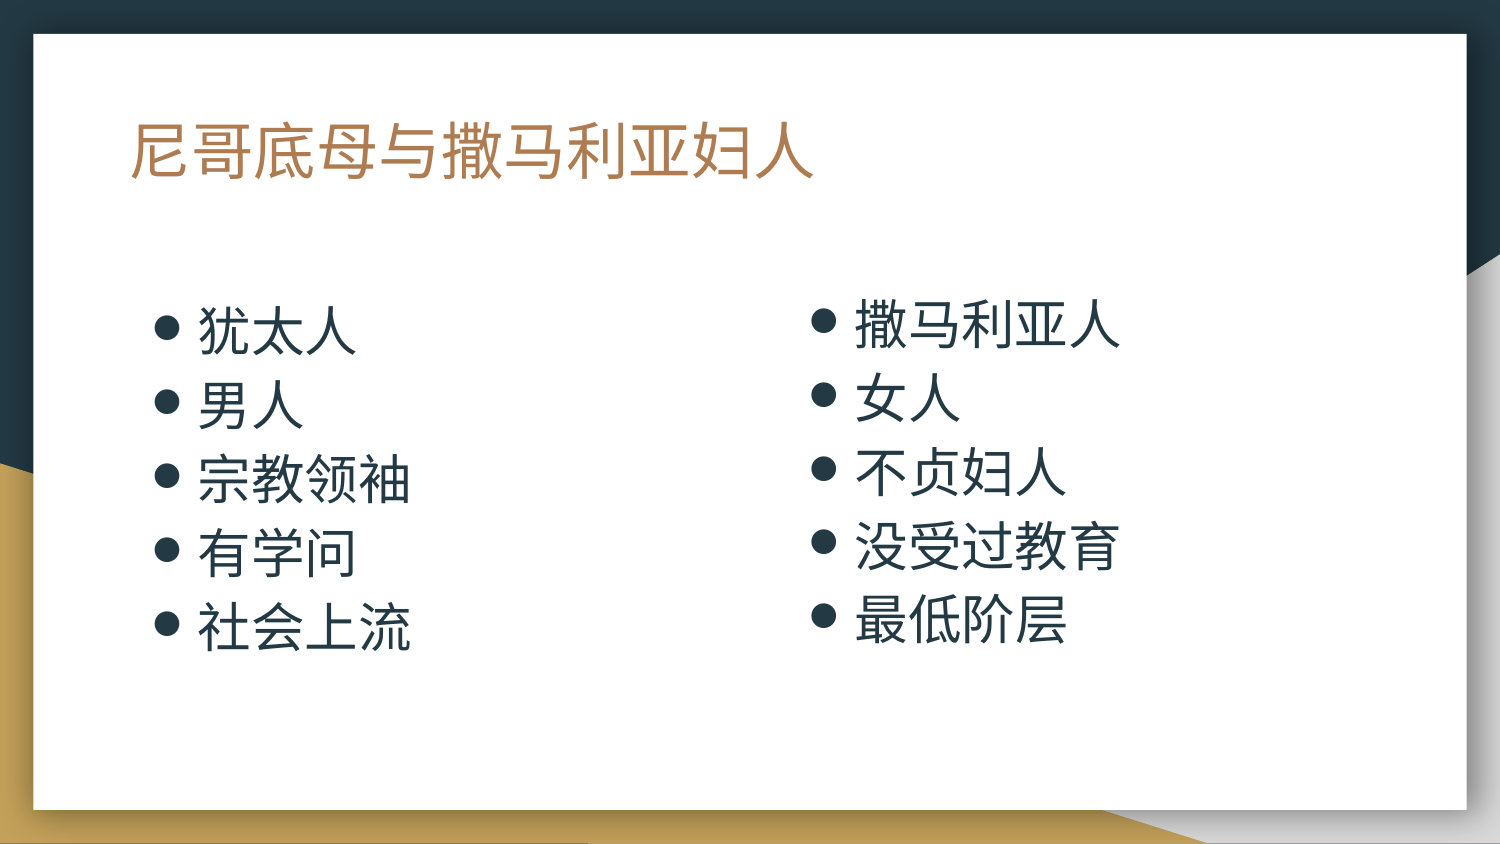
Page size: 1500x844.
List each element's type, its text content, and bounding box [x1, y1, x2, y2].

text_box 撒马利亚人 女人 不贞妇人 没受过教育 最低阶层 [770, 266, 1387, 668]
title 尼哥底母与撒马利亚妇人 [113, 97, 1345, 255]
list 犹太人 男人 宗教领袖 有学问 社会上流 [113, 273, 730, 676]
